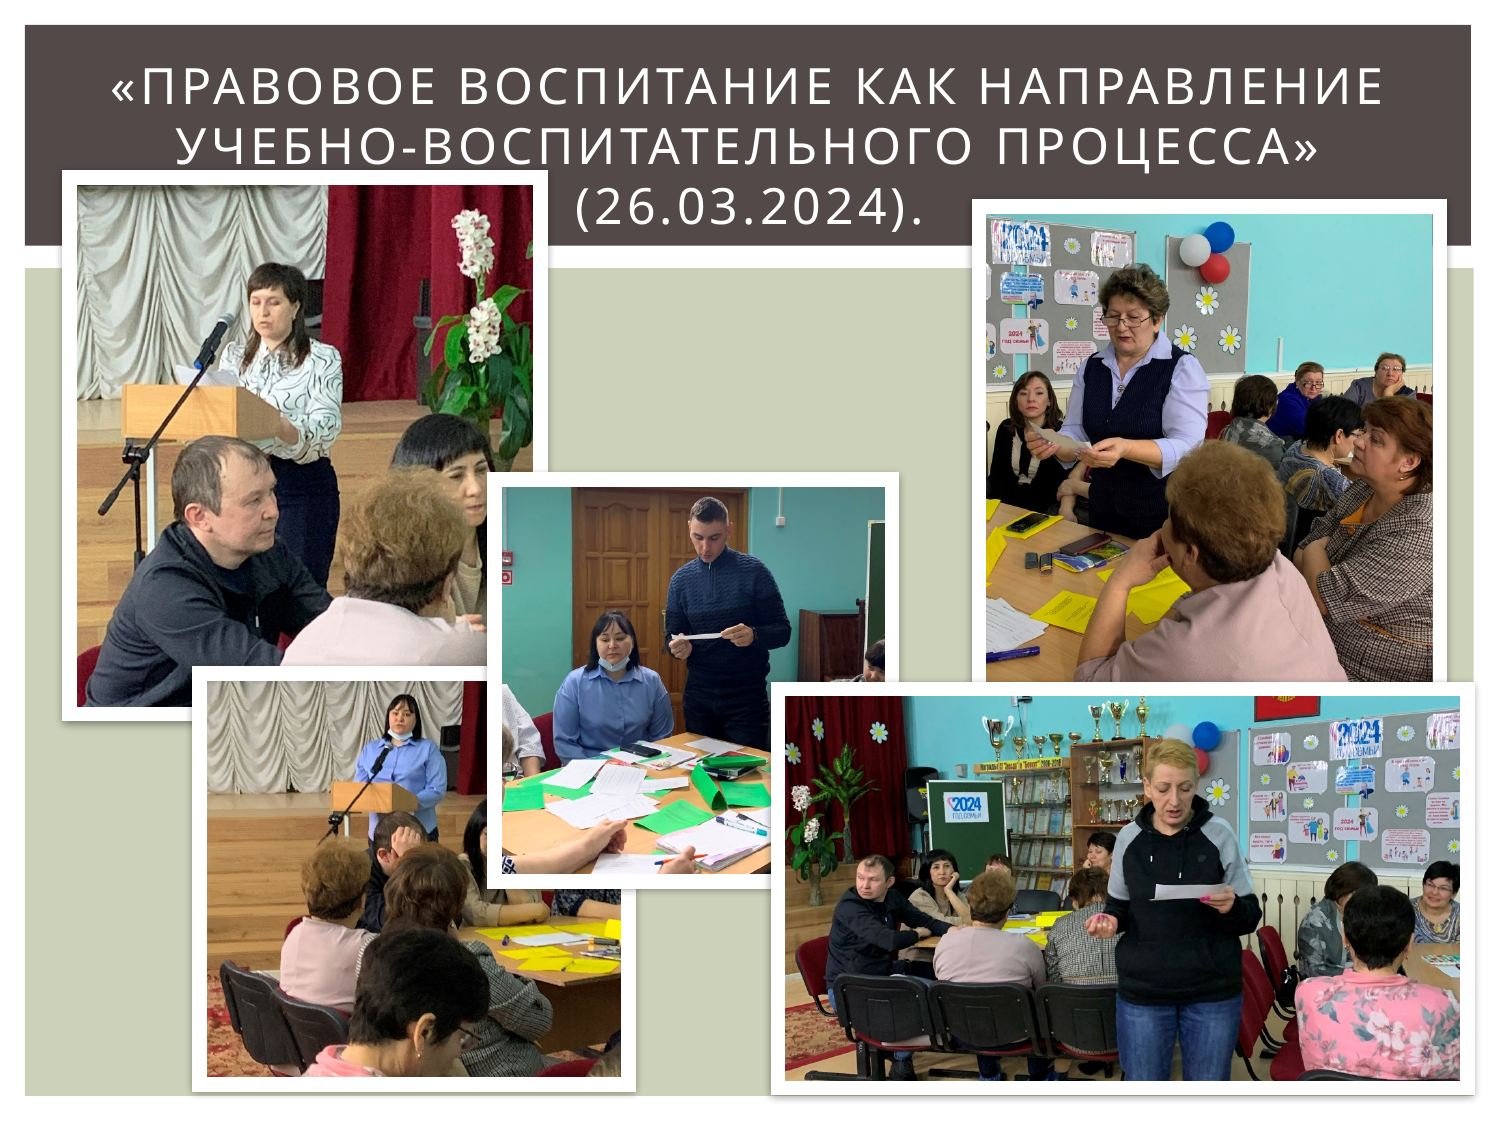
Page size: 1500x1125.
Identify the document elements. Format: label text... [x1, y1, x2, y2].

picture [206, 213, 1461, 1081]
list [76, 184, 534, 707]
title «Правовое воспитание как направление учебно-воспитательного процесса» (26.03.2024). [62, 58, 1438, 232]
